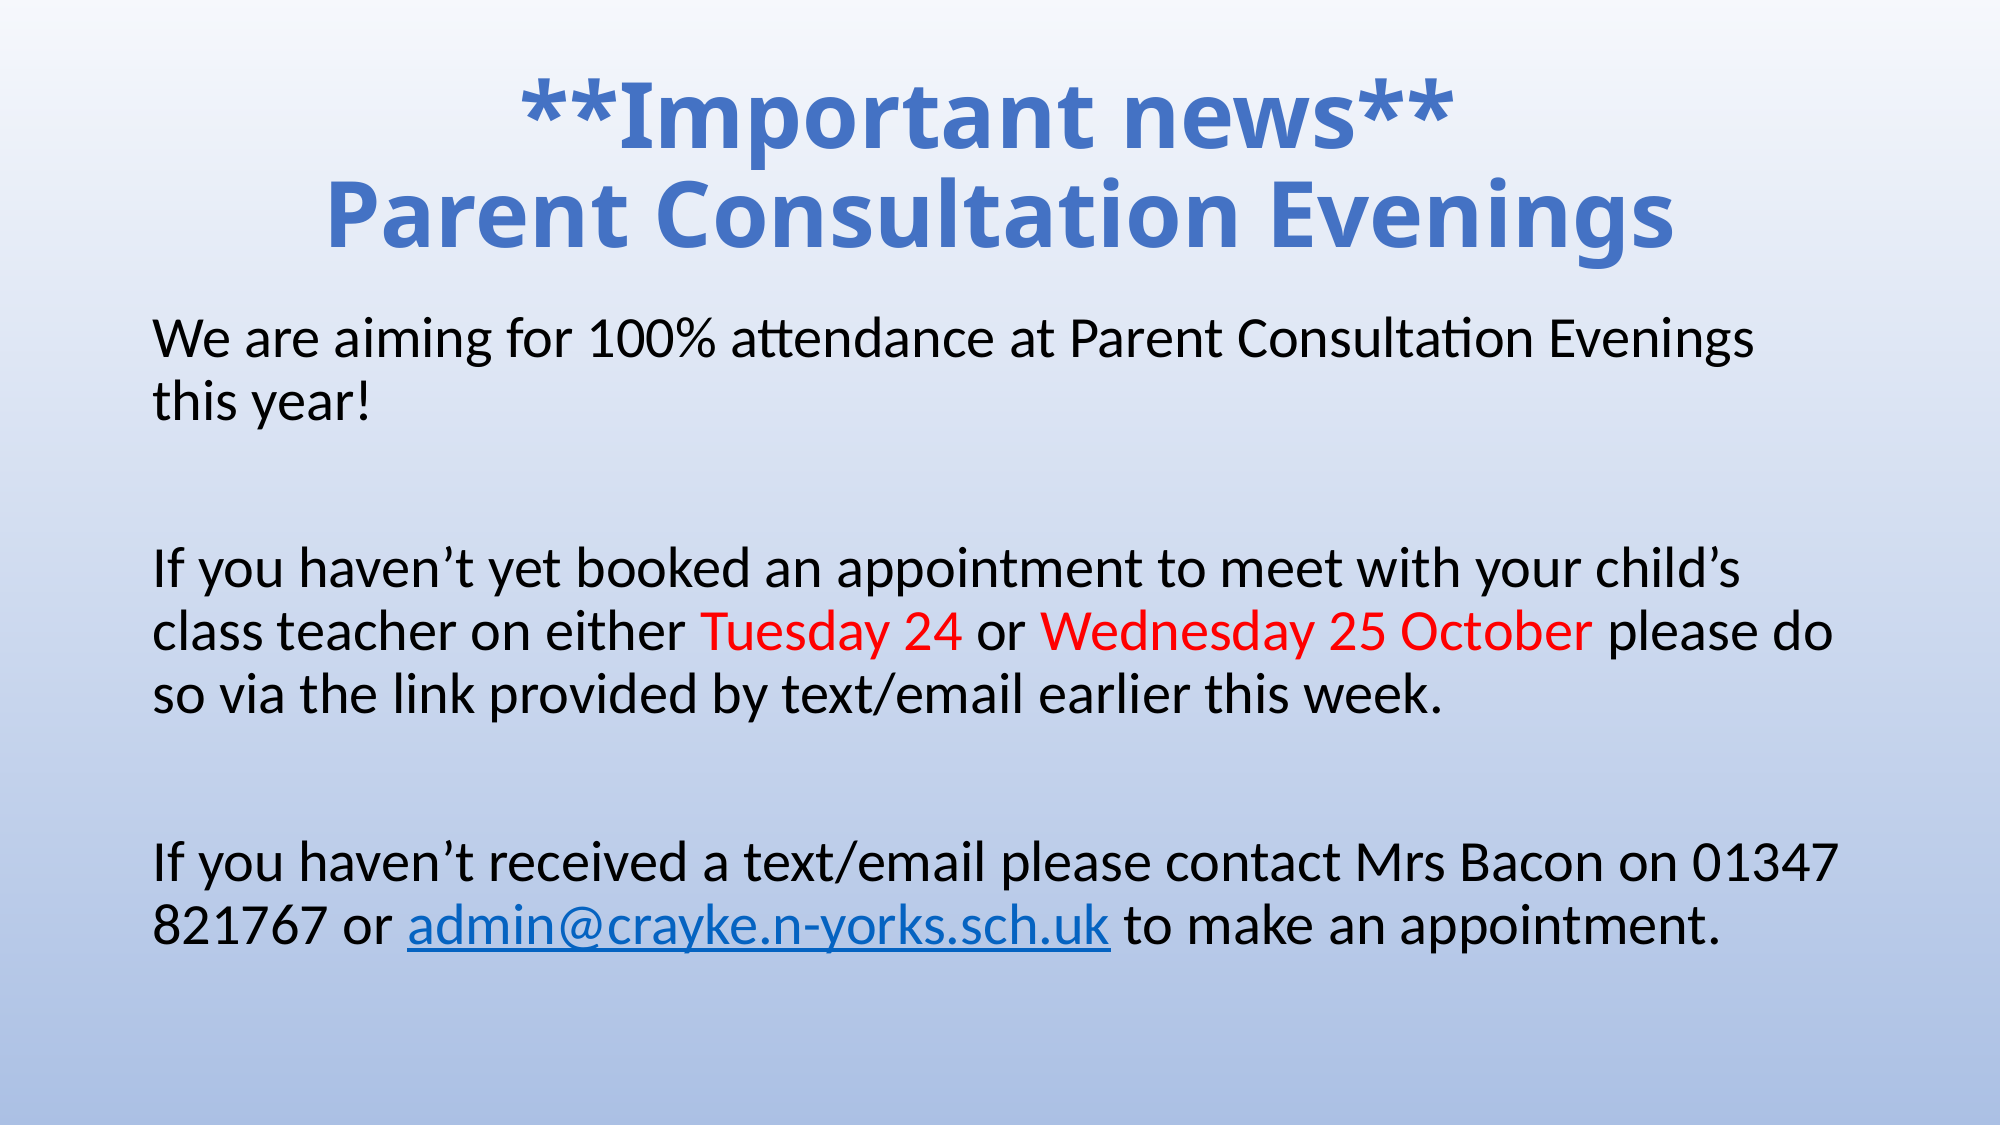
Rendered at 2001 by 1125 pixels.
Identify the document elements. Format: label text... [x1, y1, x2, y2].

list We are aiming for 100% attendance at Parent Consultation Evenings this year! If you haven’t yet booked an appointment to meet with your child’s class teacher on either Tuesday 24 or Wednesday 25 October please do so via the link provided by text/email earlier this week. If you haven’t received a text/email please contact Mrs Bacon on 01347 821767 or admin@crayke.n-yorks.sch.uk to make an appointment. [137, 299, 1863, 1014]
title **Important news** Parent Consultation Evenings [137, 59, 1863, 278]
